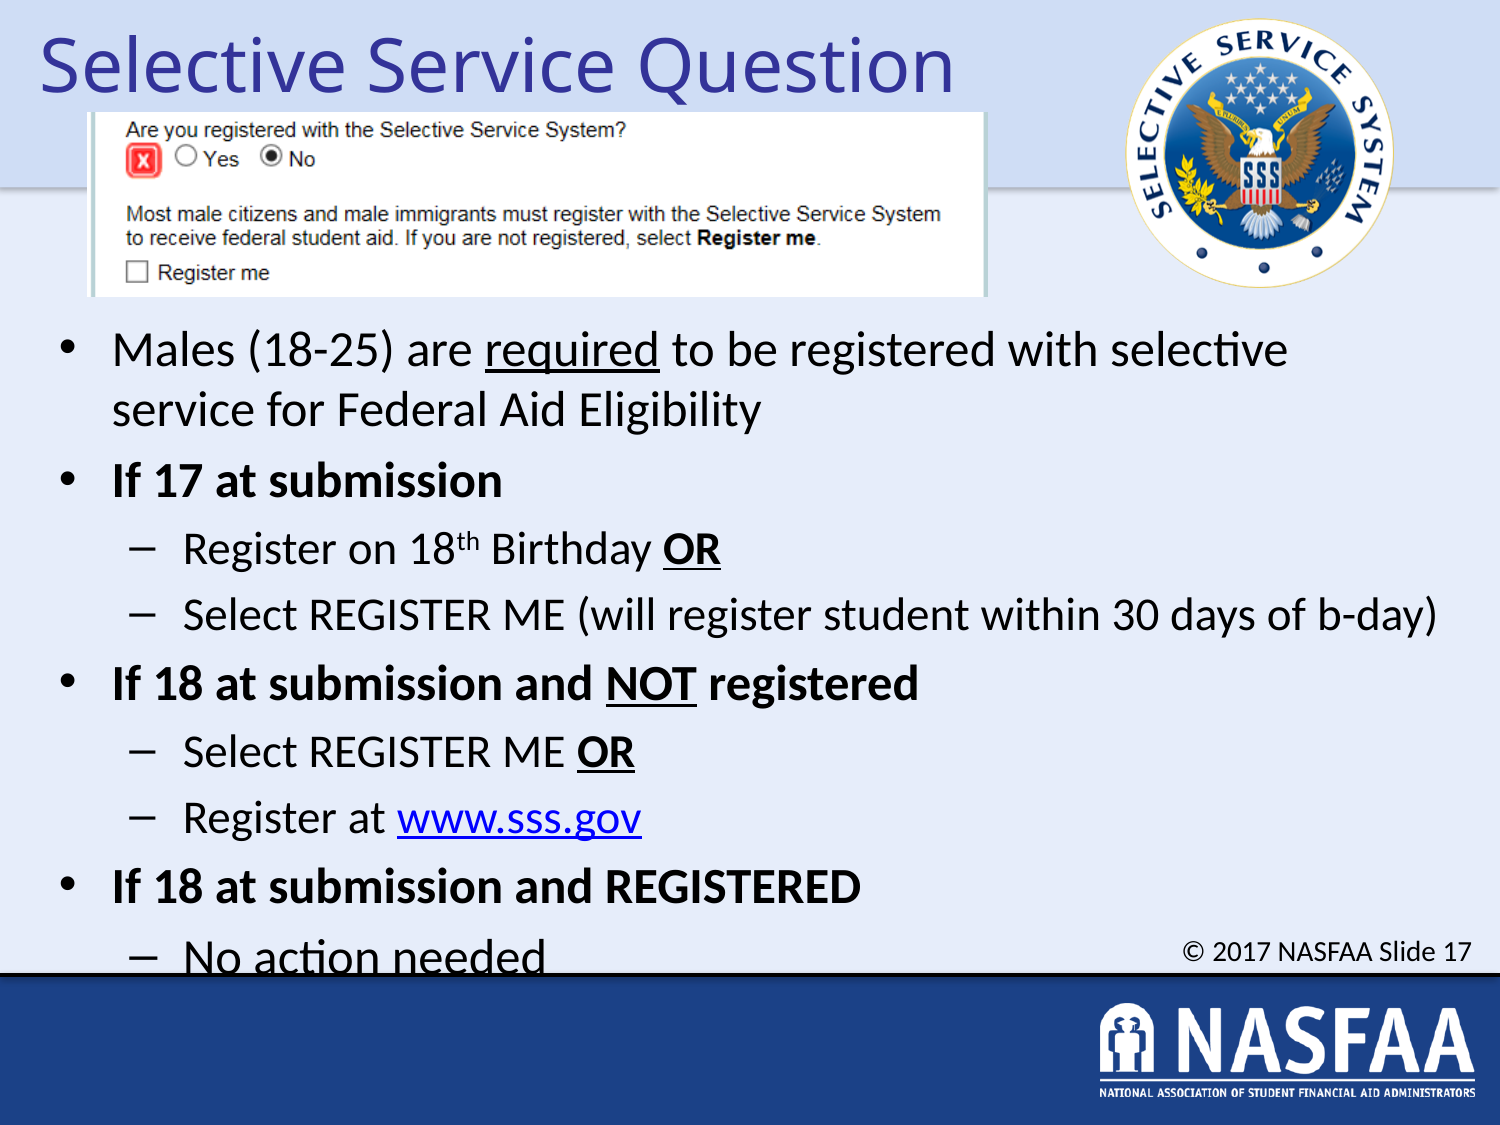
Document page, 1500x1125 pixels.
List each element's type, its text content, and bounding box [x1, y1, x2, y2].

title Selective Service Question [24, 0, 1475, 138]
picture [1124, 18, 1395, 288]
picture [1100, 1003, 1475, 1097]
list Males (18-25) are required to be registered with selective service for Federal Aid Eligibility If 17 at submission Register on 18th Birthday OR Select REGISTER ME (will register student within 30 days of b-day) If 18 at submission and NOT registered Select REGISTER ME OR Register at www.sss.gov If 18 at submission and REGISTERED No action needed [43, 307, 1457, 1021]
picture [87, 112, 989, 297]
